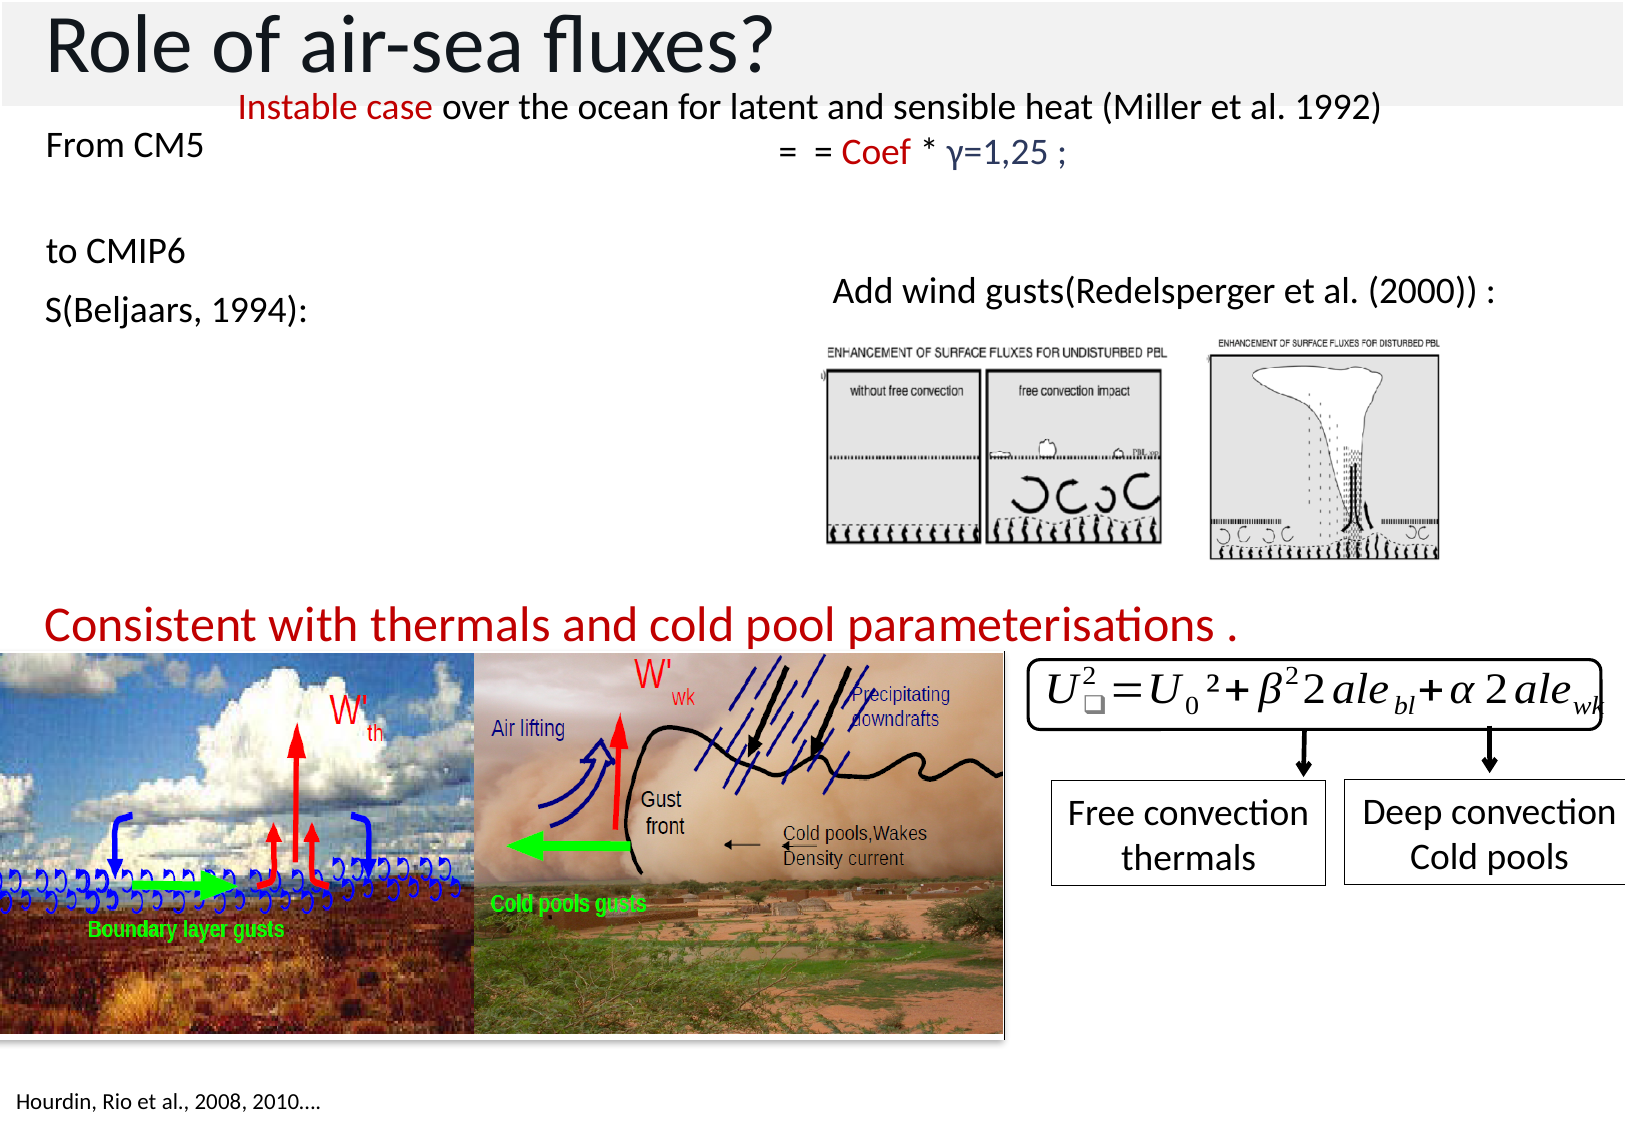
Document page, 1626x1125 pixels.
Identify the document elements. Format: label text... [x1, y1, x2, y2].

text_box From CM5 [31, 112, 220, 173]
title Role of air-sea fluxes? [30, 0, 1625, 92]
text_box Add wind gusts(Redelsperger et al. (2000)) : [817, 259, 1512, 319]
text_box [1027, 659, 1625, 887]
picture [1202, 333, 1446, 565]
picture [0, 650, 1005, 1041]
text_box Consistent with thermals and cold pool parameterisations . [30, 583, 1583, 659]
text_box Hourdin, Rio et al., 2008, 2010…. [1, 1079, 342, 1122]
picture [813, 339, 1176, 559]
text_box to CMIP6 [31, 218, 202, 278]
